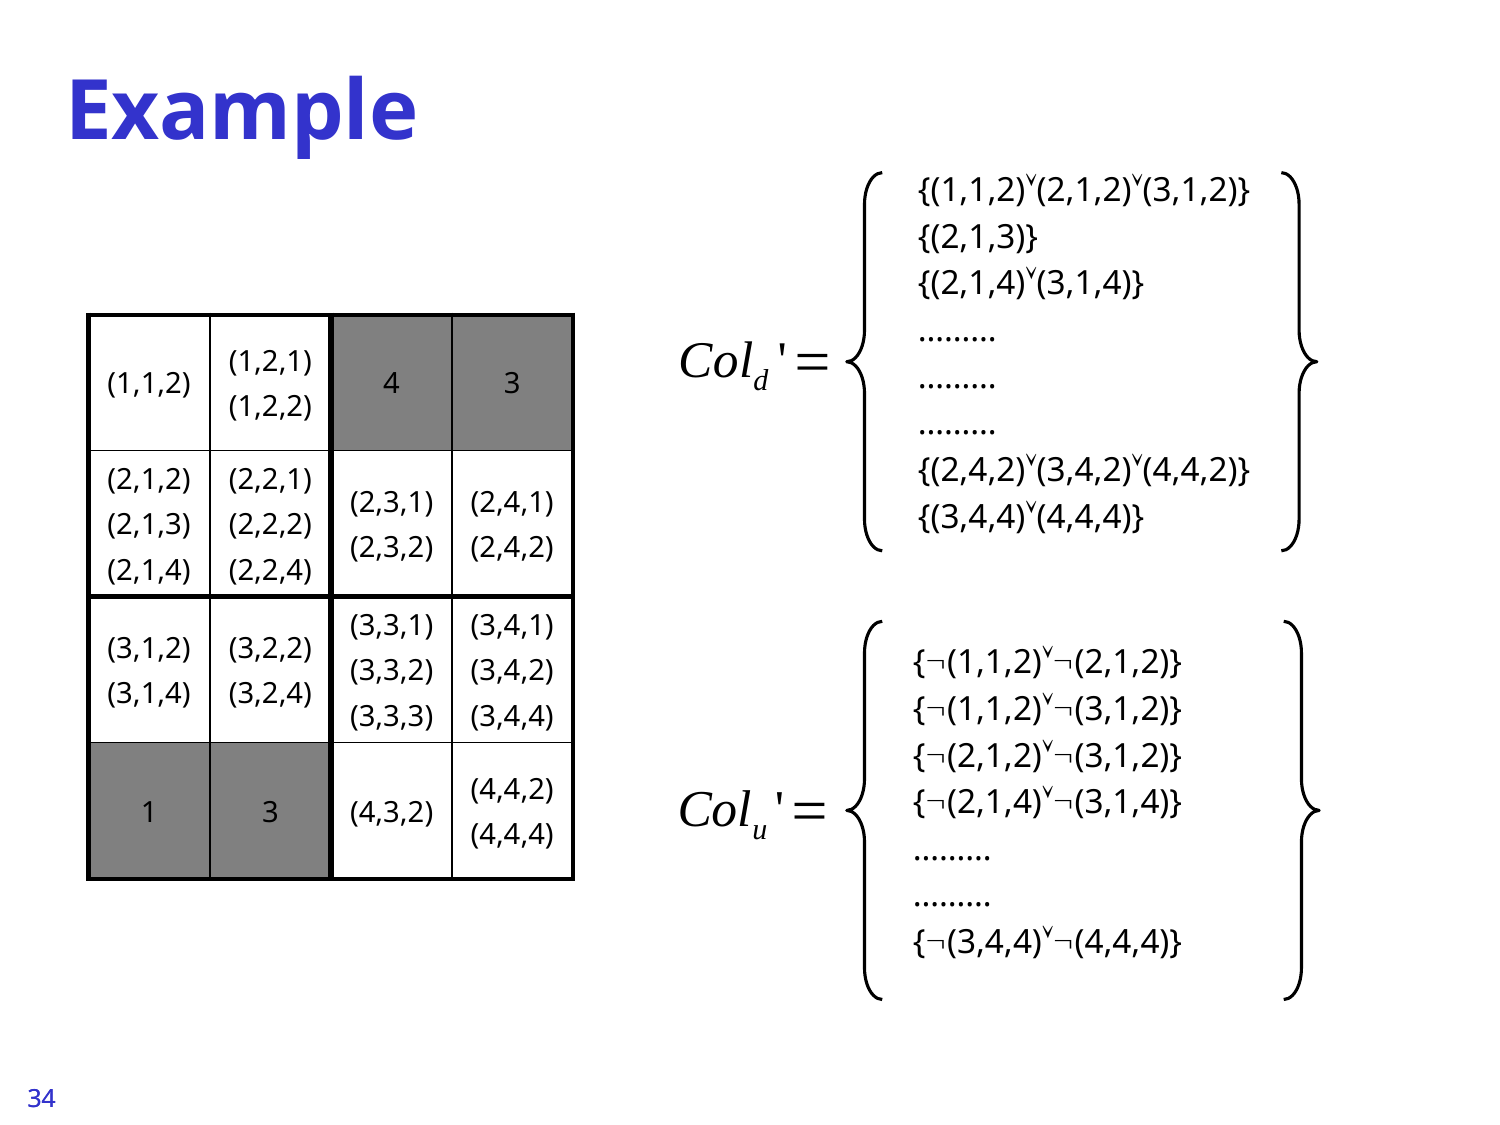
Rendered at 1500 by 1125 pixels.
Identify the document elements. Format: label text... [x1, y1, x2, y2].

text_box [671, 325, 831, 404]
text_box [1281, 172, 1317, 551]
table_header 4 [334, 317, 451, 450]
text_box [1283, 621, 1320, 1000]
slide_number 34 [12, 1074, 326, 1125]
table_header (1,1,2) [91, 317, 209, 450]
text_box [846, 621, 883, 1000]
table_cell (3,1,2) (3,1,4) [91, 599, 209, 742]
title Example [50, 24, 1475, 188]
table_cell (2,1,2) (2,1,3) (2,1,4) [91, 451, 209, 594]
table_cell 3 [211, 743, 328, 877]
table_cell (4,4,2) (4,4,4) [453, 743, 571, 877]
text_box [846, 172, 883, 551]
table_cell (2,4,1) (2,4,2) [453, 451, 571, 594]
table_cell (2,3,1) (2,3,2) [334, 451, 451, 594]
table_cell 1 [91, 743, 209, 877]
table_header (1,2,1) (1,2,2) [211, 317, 328, 450]
table_cell (3,3,1) (3,3,2) (3,3,3) [334, 599, 451, 742]
text_box {(1,1,2)(2,1,2)} {(1,1,2)(3,1,2)} {(2,1,2)(3,1,2)} {(2,1,4)(3,1,4)} ……… ……… {(3,4,4)(4,4,4)} [898, 633, 1198, 968]
table_cell (3,4,1) (3,4,2) (3,4,4) [453, 599, 571, 742]
table_cell (4,3,2) [334, 743, 451, 877]
table_cell (3,2,2) (3,2,4) [211, 599, 328, 742]
text_box {(1,1,2)(2,1,2)(3,1,2)} {(2,1,3)} {(2,1,4)(3,1,4)} ……… ……… ……… {(2,4,2)(3,4,2)(4,4,2)} {(3,4,4)(4,4,4)} [903, 161, 1266, 543]
table_header 3 [453, 317, 571, 450]
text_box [671, 774, 827, 853]
table_cell (2,2,1) (2,2,2) (2,2,4) [211, 451, 328, 594]
